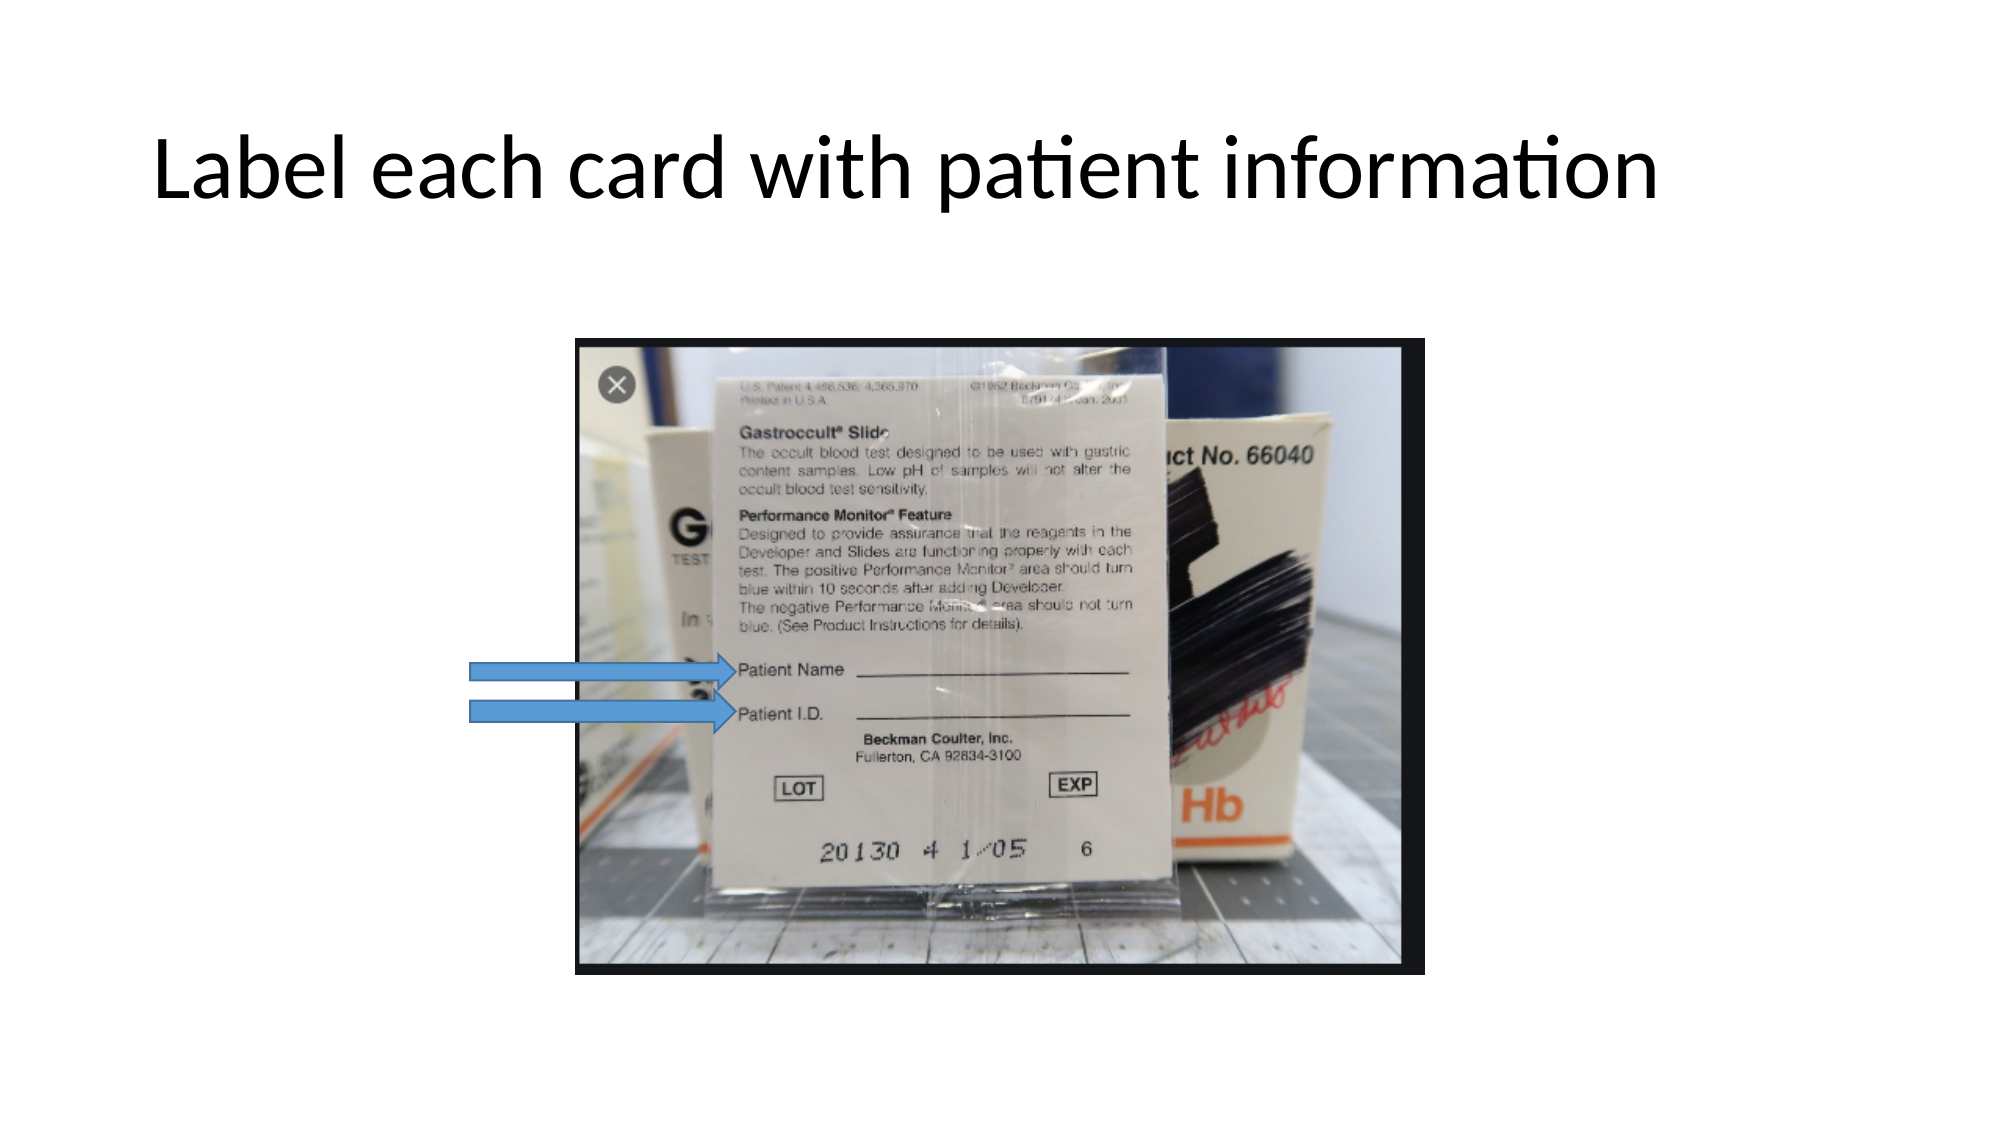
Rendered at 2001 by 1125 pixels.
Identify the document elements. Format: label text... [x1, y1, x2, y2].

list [575, 338, 1425, 975]
text_box [469, 662, 575, 682]
title Label each card with patient information [137, 59, 1863, 278]
text_box [469, 699, 575, 723]
